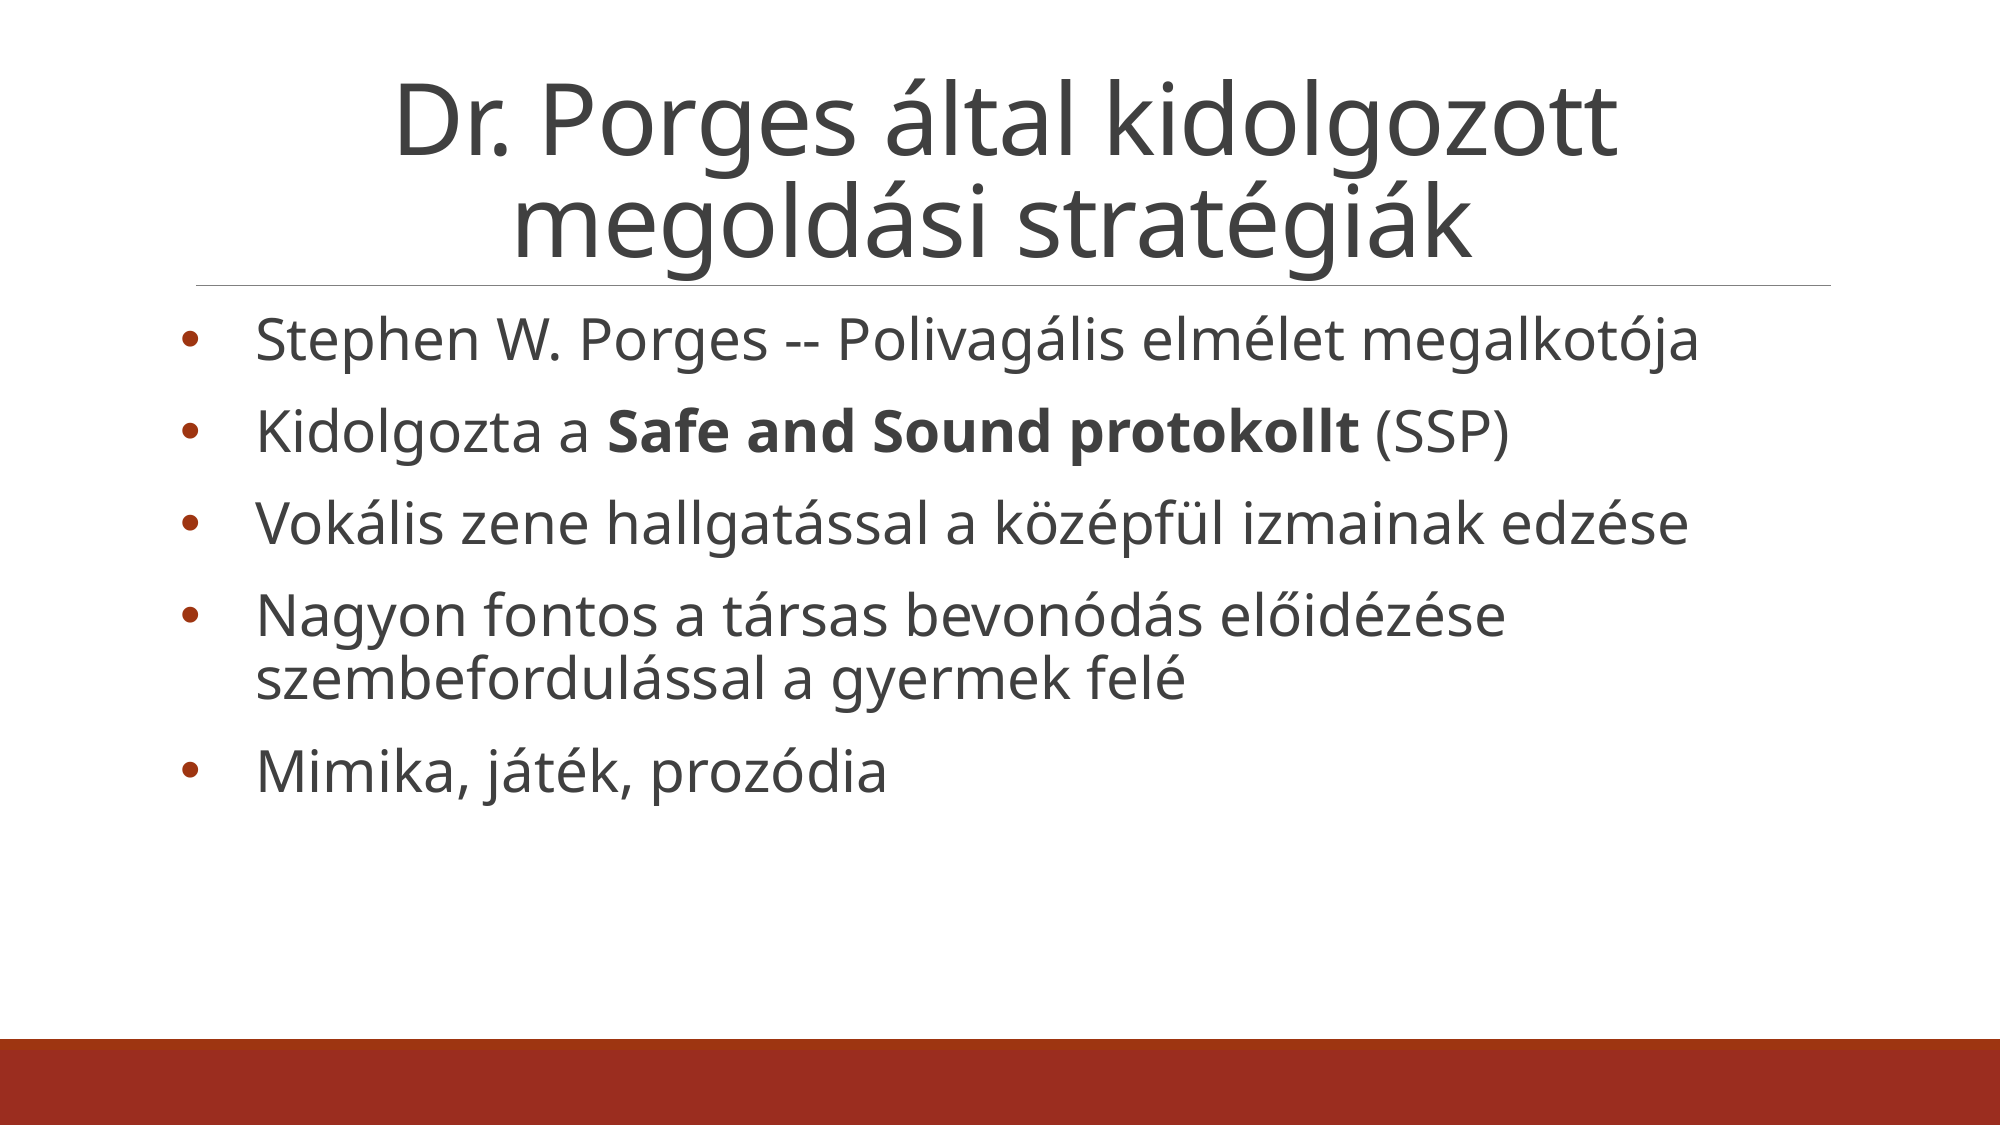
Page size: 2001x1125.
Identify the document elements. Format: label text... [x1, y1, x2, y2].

title Dr. Porges által kidolgozott megoldási stratégiák [180, 47, 1830, 285]
list Stephen W. Porges -- Polivagális elmélet megalkotója Kidolgozta a Safe and Sound protokollt (SSP) Vokális zene hallgatással a középfül izmainak edzése Nagyon fontos a társas bevonódás előidézése szembefordulással a gyermek felé Mimika, játék, prozódia [180, 302, 1830, 963]
